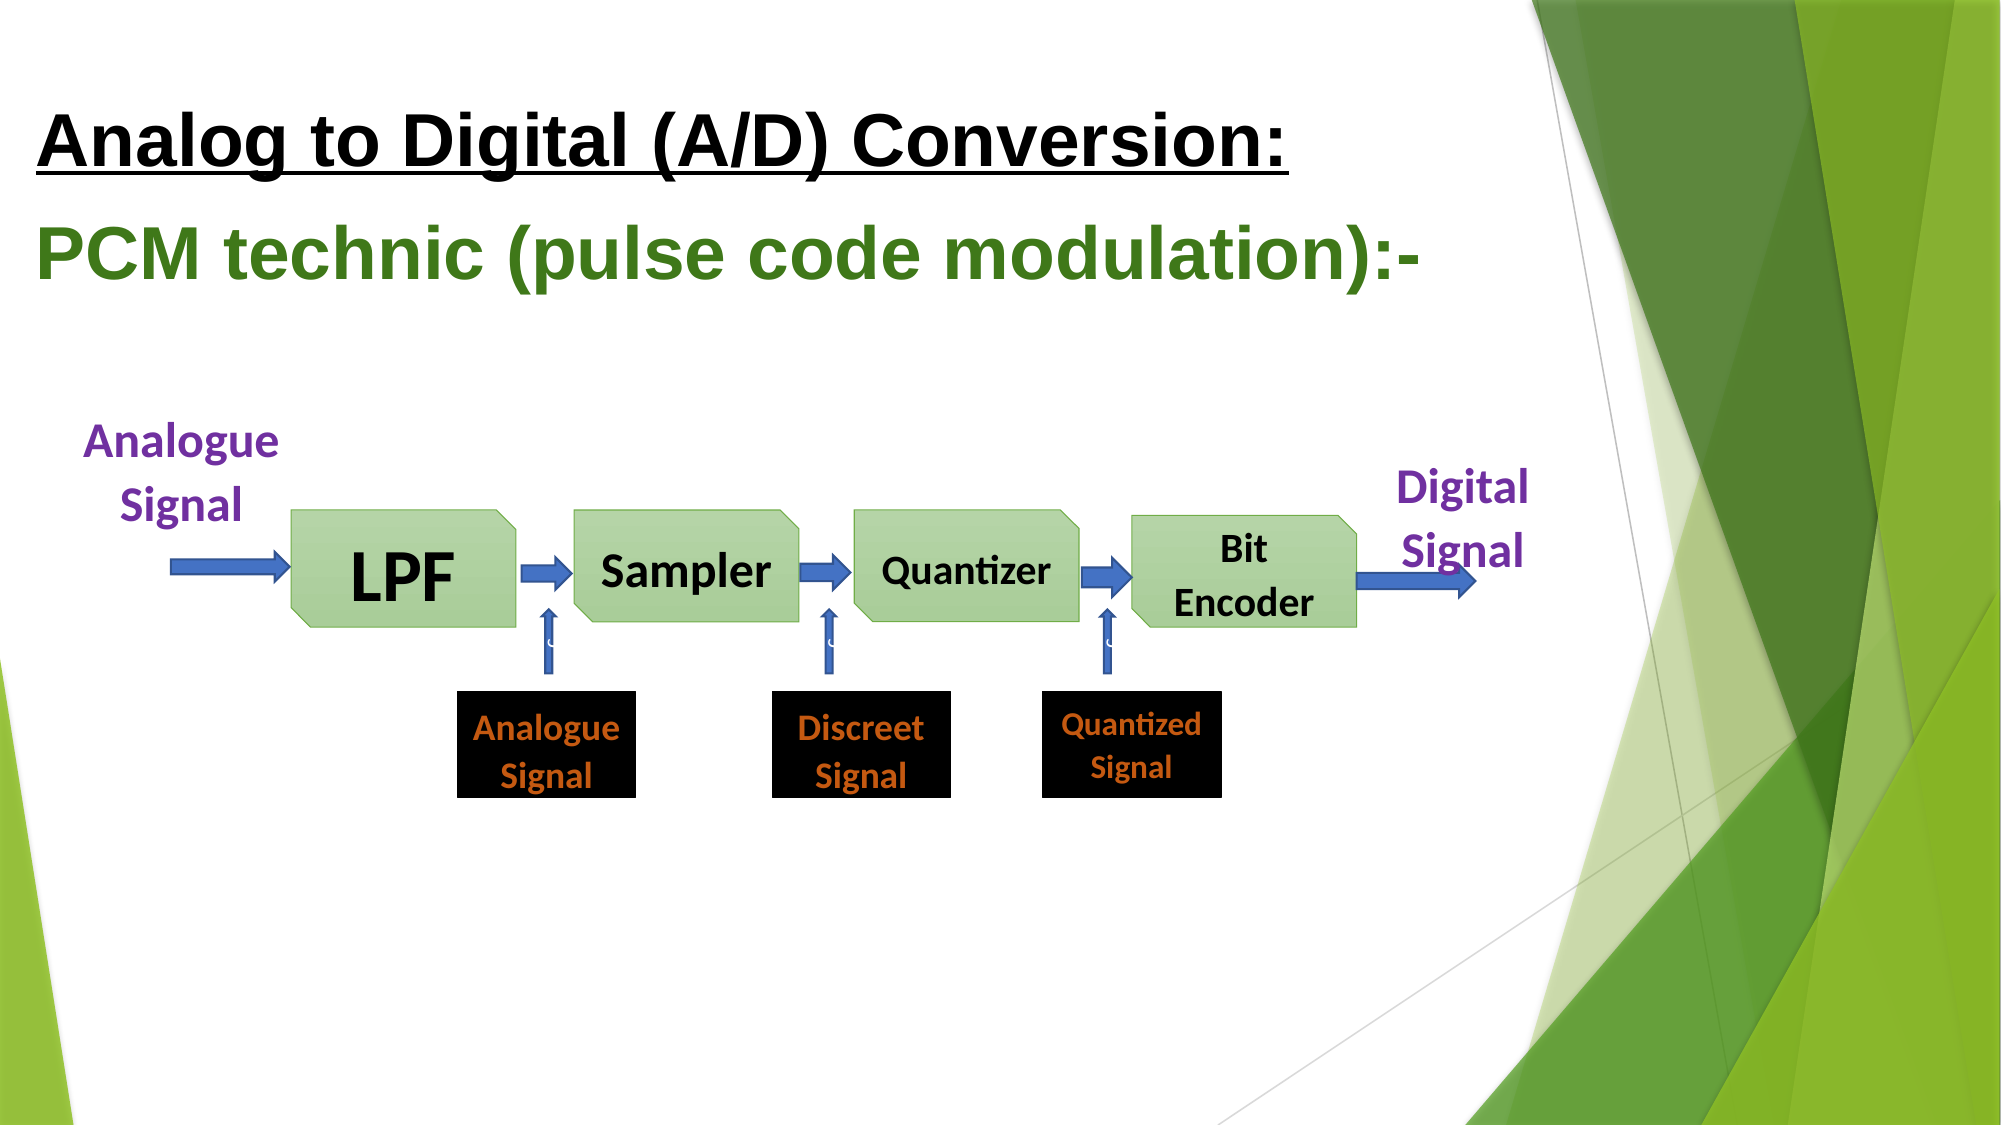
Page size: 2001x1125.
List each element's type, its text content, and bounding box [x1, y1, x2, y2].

text_box [170, 551, 290, 582]
text_box Analog to Digital (A/D) Conversion: PCM technic (pulse code modulation):- [21, 78, 1718, 302]
text_box Quantized Signal [1042, 691, 1222, 798]
text_box Analogue Signal [58, 395, 305, 535]
text_box [1356, 564, 1476, 598]
text_box [800, 555, 851, 590]
text_box c [1100, 609, 1115, 674]
text_box Bit Encoder [1131, 515, 1357, 628]
text_box Discreet Signal [772, 691, 951, 798]
text_box Quantizer [854, 509, 1079, 622]
text_box Analogue Signal [457, 691, 636, 798]
text_box Sampler [574, 510, 799, 622]
text_box c [822, 609, 837, 674]
text_box Digital Signal [1373, 441, 1552, 535]
text_box LPF [291, 509, 516, 628]
text_box [1081, 557, 1132, 598]
text_box [521, 557, 572, 590]
text_box c [541, 609, 556, 674]
